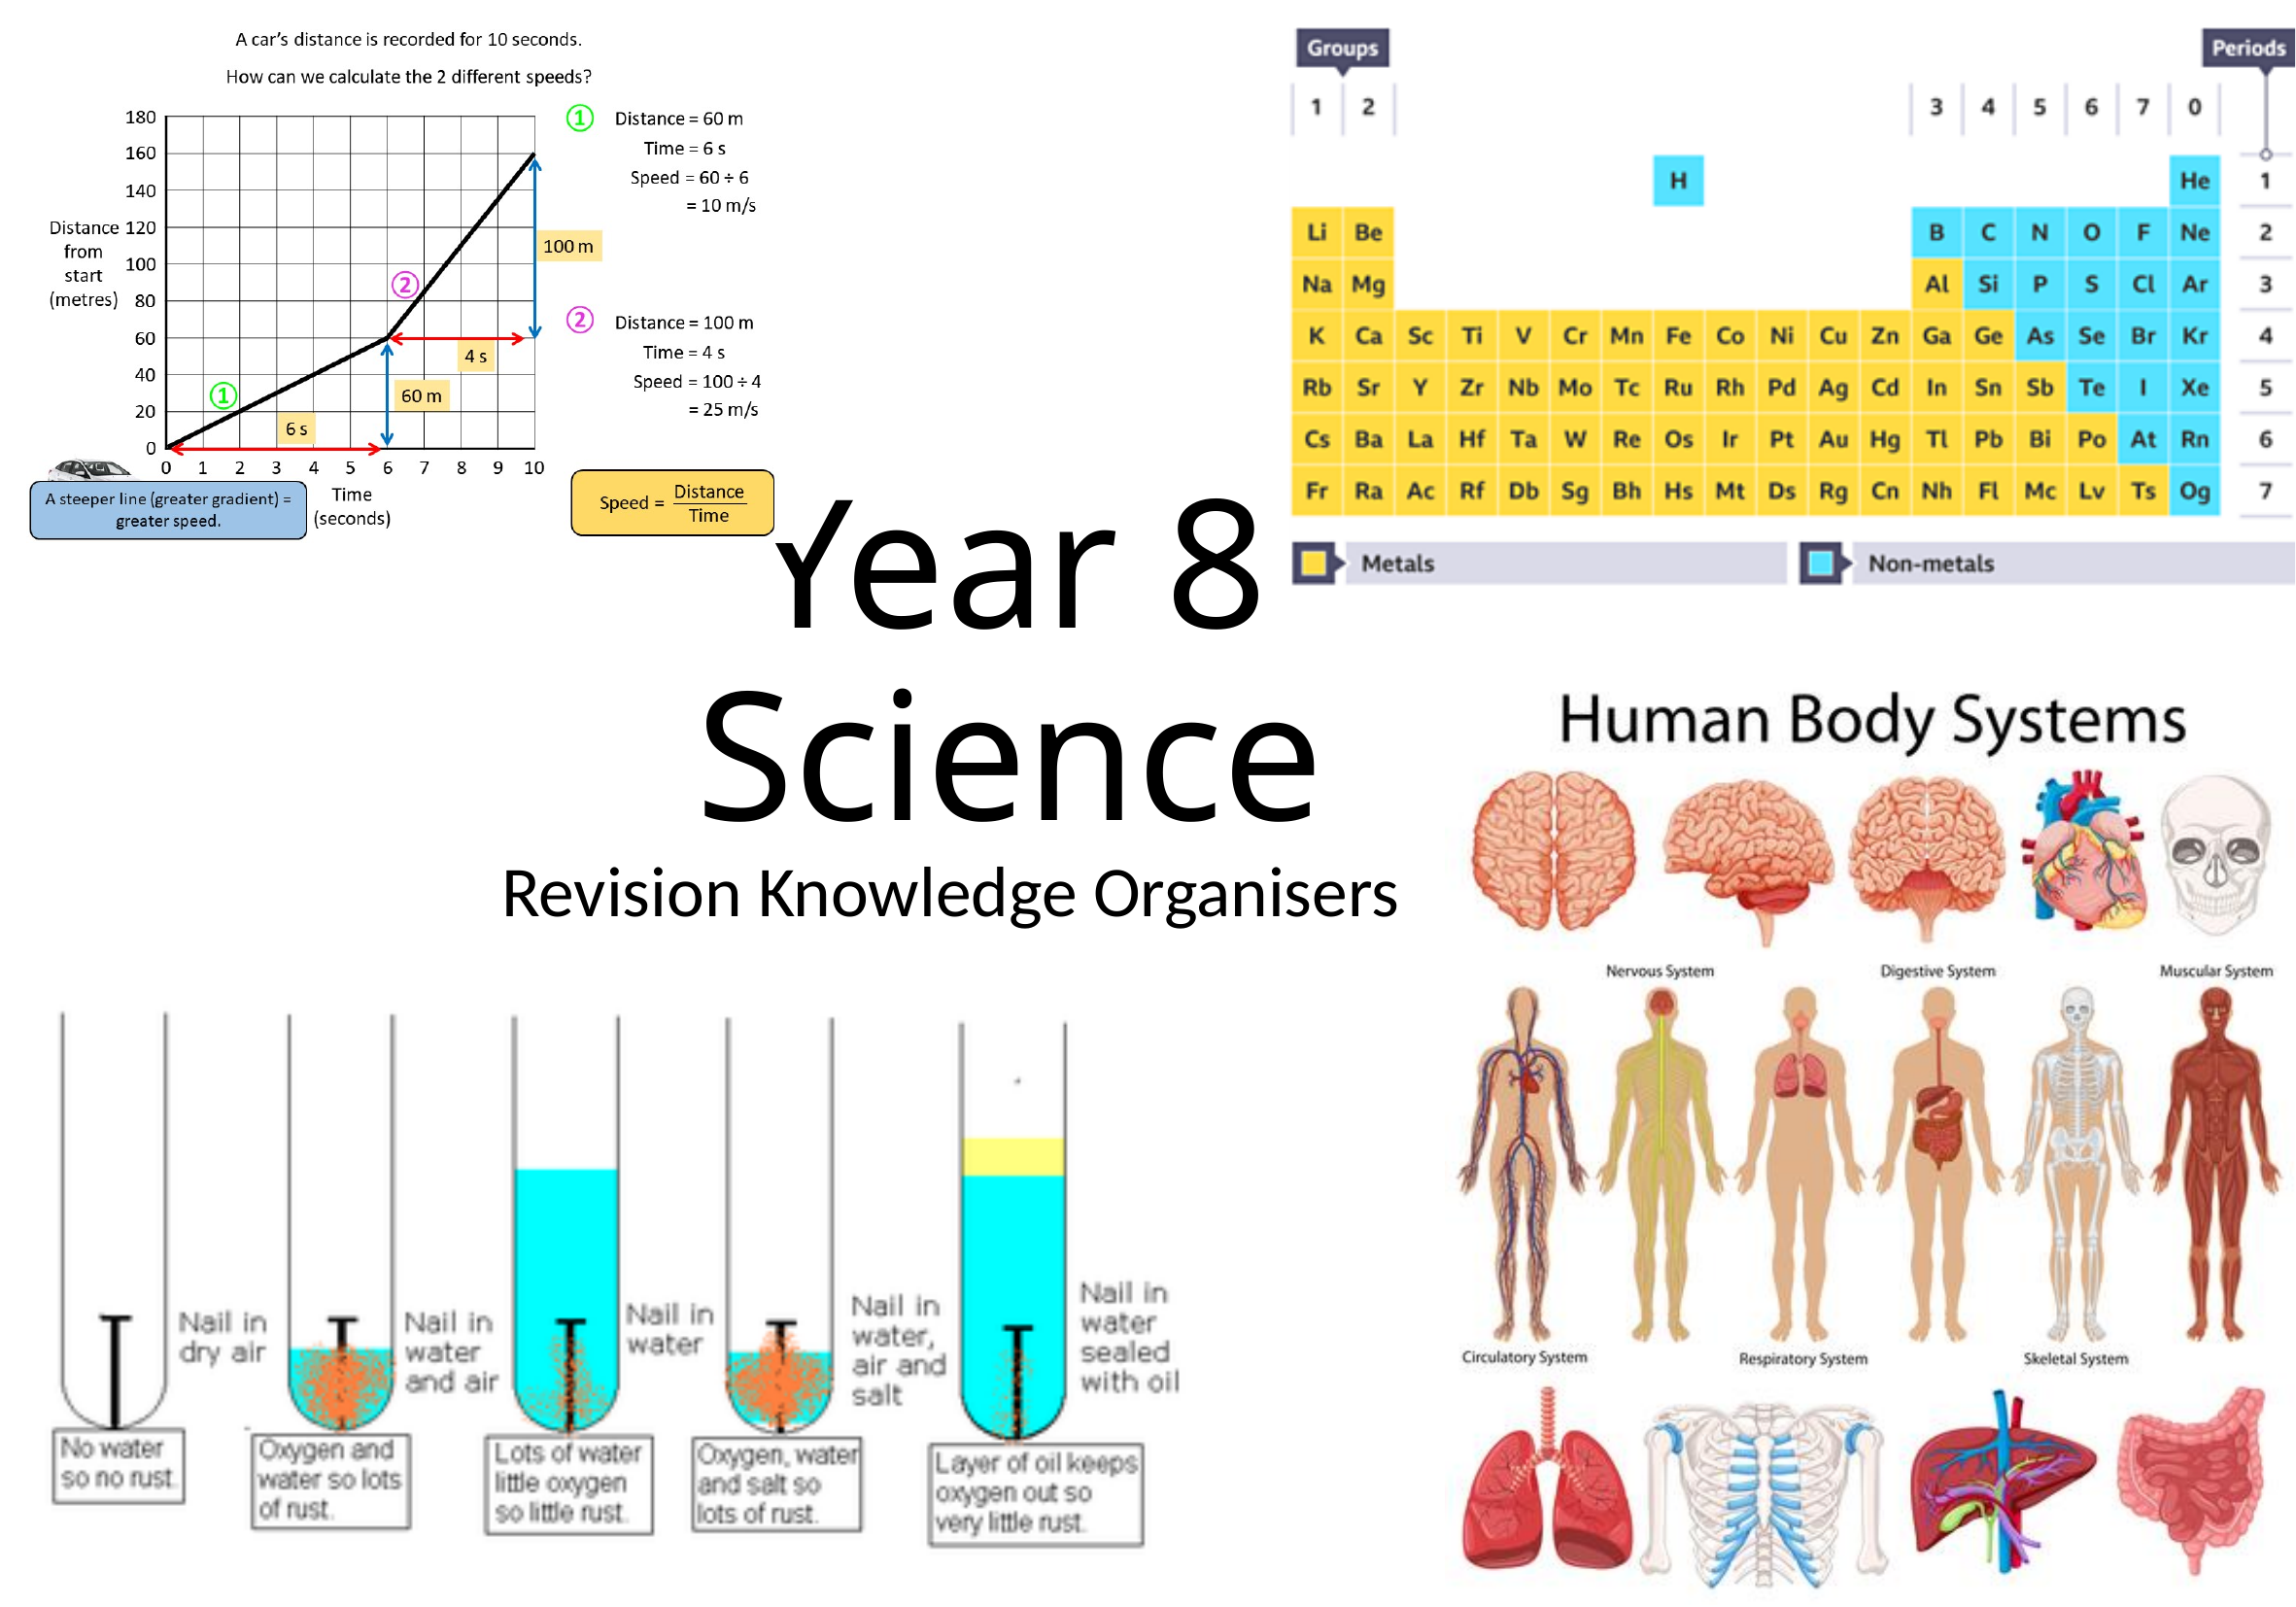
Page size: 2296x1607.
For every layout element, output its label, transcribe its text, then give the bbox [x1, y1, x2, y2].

title Year 8 Science [57, 307, 2009, 867]
picture [26, 5, 803, 543]
picture [1288, 27, 2296, 588]
picture [0, 932, 1251, 1607]
subtitle Revision Knowledge Organisers [97, 847, 1445, 1236]
picture [1445, 677, 2296, 1605]
